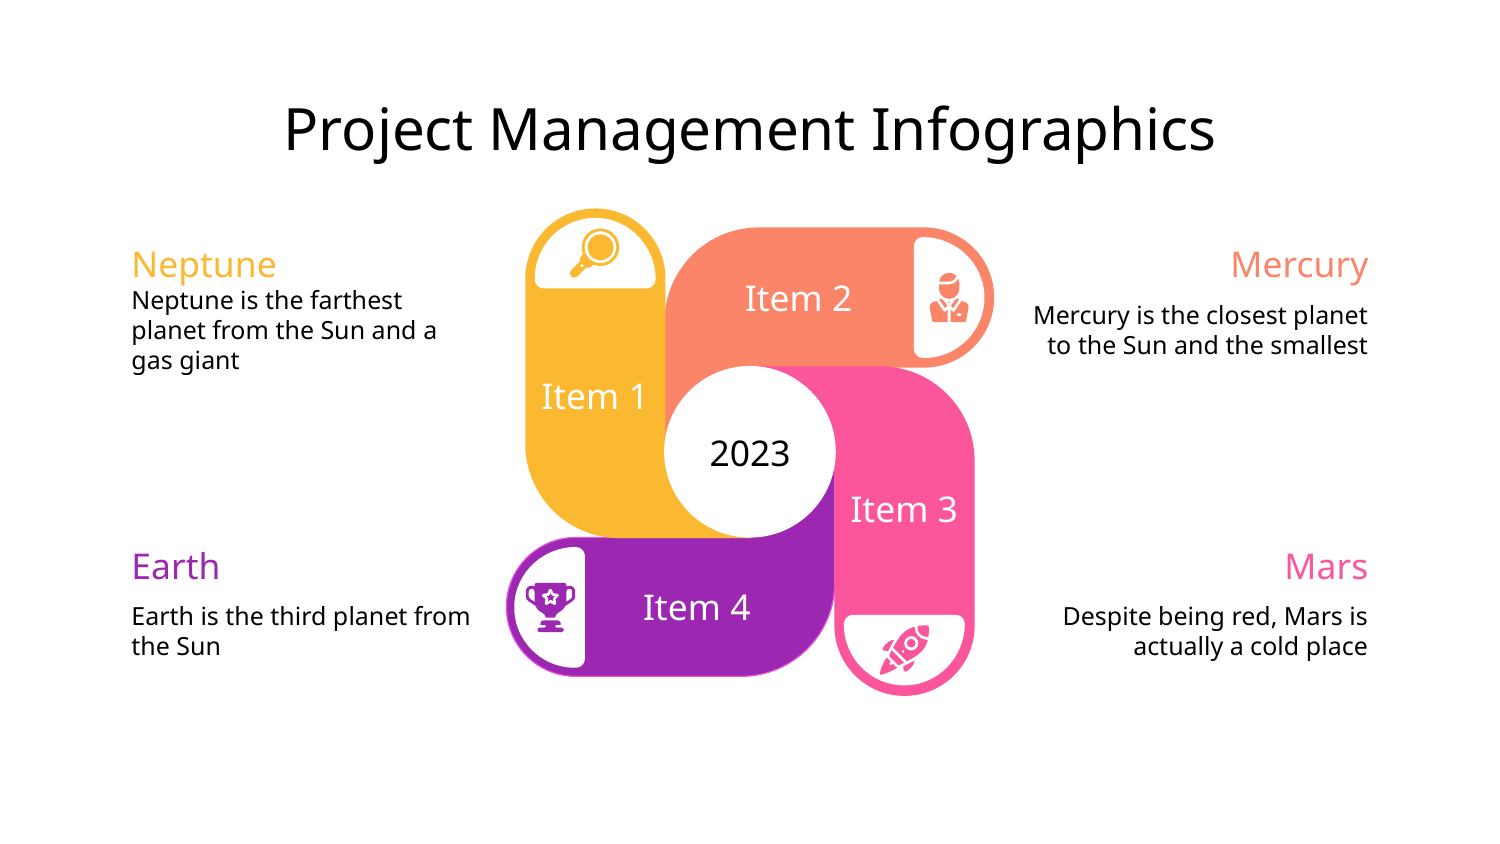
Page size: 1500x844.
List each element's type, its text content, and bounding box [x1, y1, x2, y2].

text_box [506, 452, 744, 677]
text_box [569, 228, 622, 279]
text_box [928, 272, 970, 323]
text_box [1011, 529, 1384, 676]
title Project Management Infographics [116, 88, 1384, 167]
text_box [754, 227, 994, 452]
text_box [749, 366, 978, 696]
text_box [116, 529, 489, 676]
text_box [525, 582, 576, 633]
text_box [521, 208, 750, 538]
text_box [879, 625, 930, 675]
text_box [1011, 228, 1384, 374]
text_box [116, 228, 489, 374]
